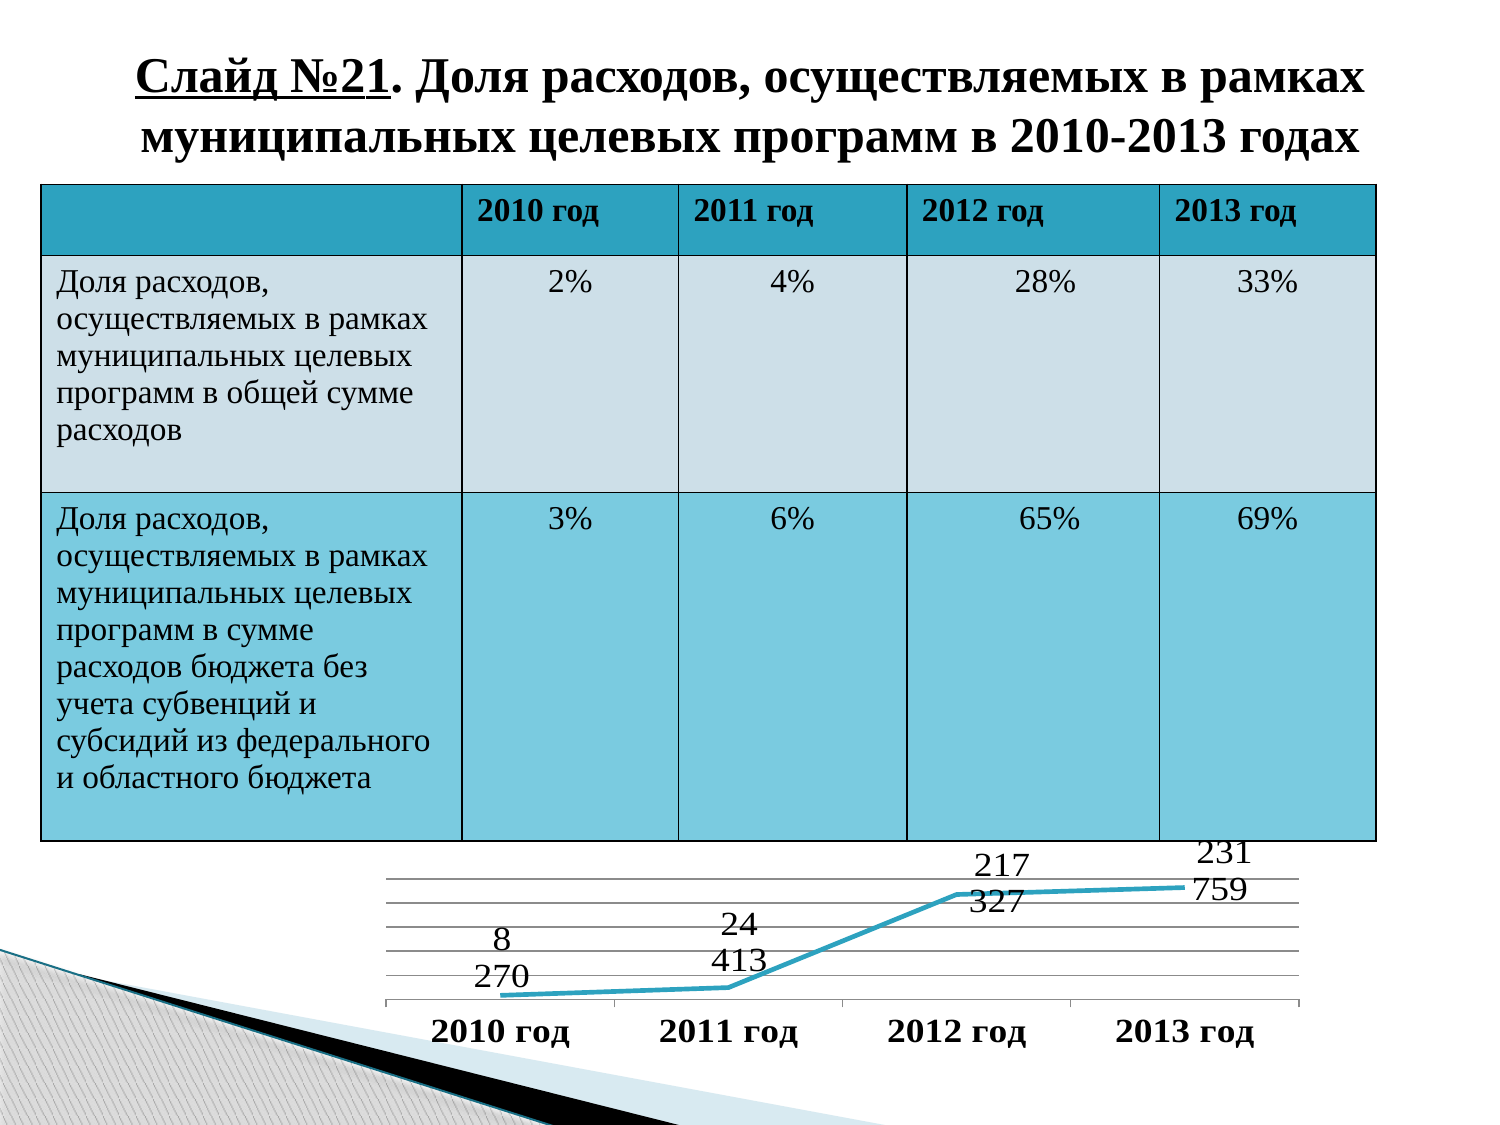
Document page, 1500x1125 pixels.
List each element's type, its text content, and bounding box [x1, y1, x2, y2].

table_cell Доля расходов, осуществляемых в рамках муниципальных целевых программ в сумме расходов бюджета без учета субвенций и субсидий из федерального и областного бюджета [42, 493, 461, 840]
table_cell 65% [908, 493, 1159, 833]
chart [265, 833, 1436, 1071]
table_header 2012 год [908, 185, 1159, 255]
table_cell Доля расходов, осуществляемых в рамках муниципальных целевых программ в общей сумме расходов [42, 256, 461, 492]
table_header 2013 год [1160, 185, 1375, 255]
table_header 2010 год [463, 185, 678, 255]
table_cell 69% [1160, 493, 1375, 833]
table_cell 3% [463, 493, 678, 833]
title Слайд №21. Доля расходов, осуществляемых в рамках муниципальных целевых программ в 2010-2013 годах [75, 45, 1425, 161]
table_cell 6% [679, 493, 906, 833]
table_cell 2% [463, 256, 678, 492]
table_header [42, 185, 461, 255]
table_header 2011 год [679, 185, 906, 255]
table_cell 4% [679, 256, 906, 492]
table_cell 33% [1160, 256, 1375, 492]
table_cell 28% [908, 256, 1159, 492]
